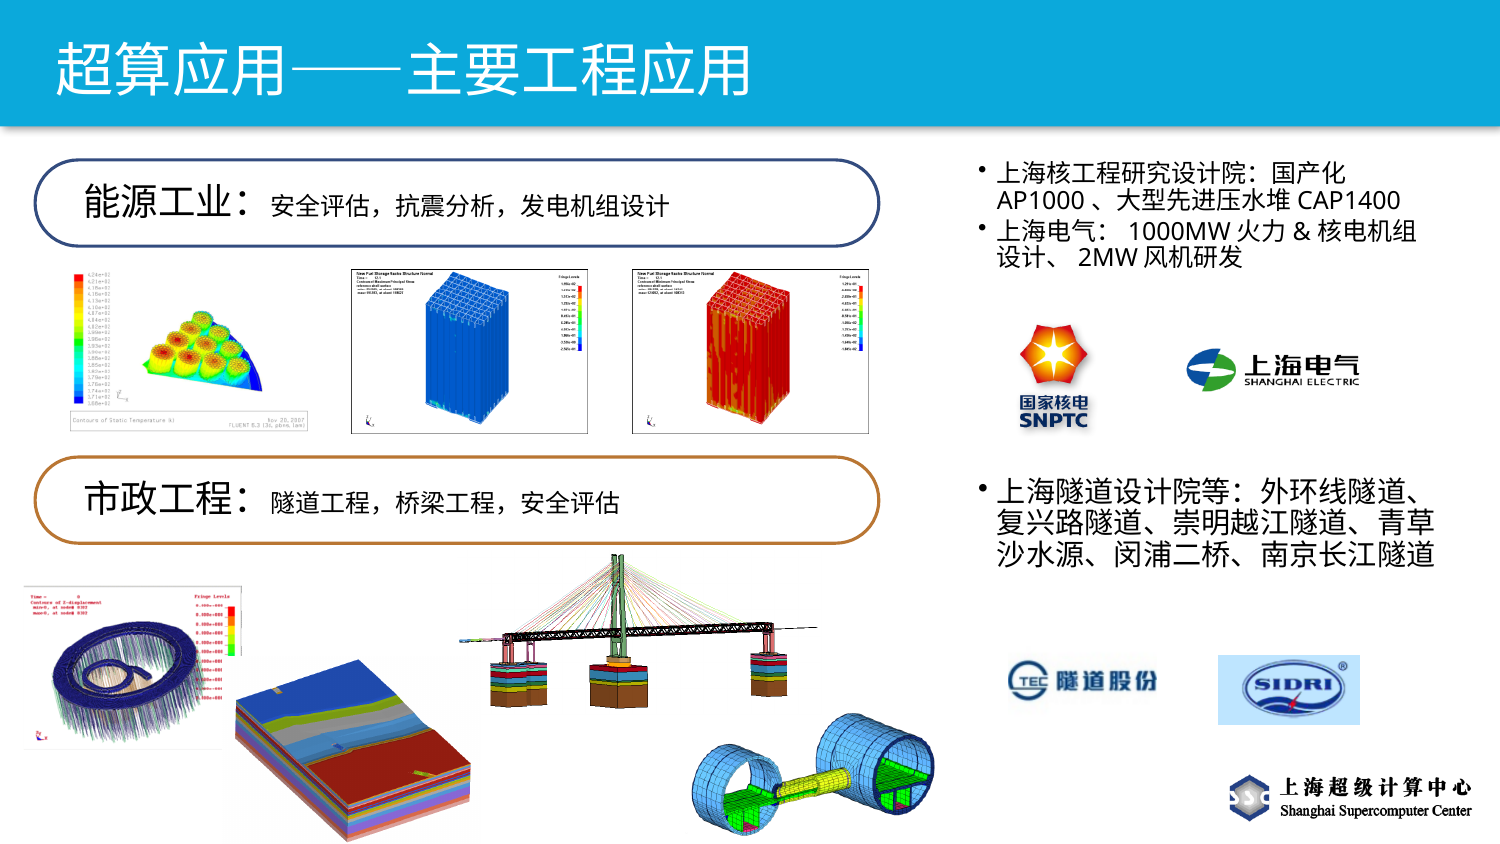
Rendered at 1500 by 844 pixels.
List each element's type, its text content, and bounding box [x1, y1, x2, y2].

picture [1176, 280, 1372, 455]
text_box 上海核工程研究设计院：国产化AP1000、大型先进压水堆CAP1400 上海电气：1000MW火力&核电机组设计、2MW风机研发 [937, 140, 1477, 293]
picture [1222, 767, 1483, 828]
picture [632, 269, 869, 434]
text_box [34, 159, 880, 247]
text_box 上海隧道设计院等：外环线隧道、复兴路隧道、崇明越江隧道、青草沙水源、闵浦二桥、南京长江隧道 [937, 456, 1477, 610]
picture [984, 316, 1123, 440]
picture [1218, 655, 1360, 725]
picture [995, 644, 1169, 721]
picture [70, 269, 310, 434]
text_box 超算应用——主要工程应用 [41, 25, 869, 111]
picture [351, 269, 588, 434]
text_box [0, 0, 1500, 129]
picture [23, 550, 938, 844]
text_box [34, 456, 903, 544]
